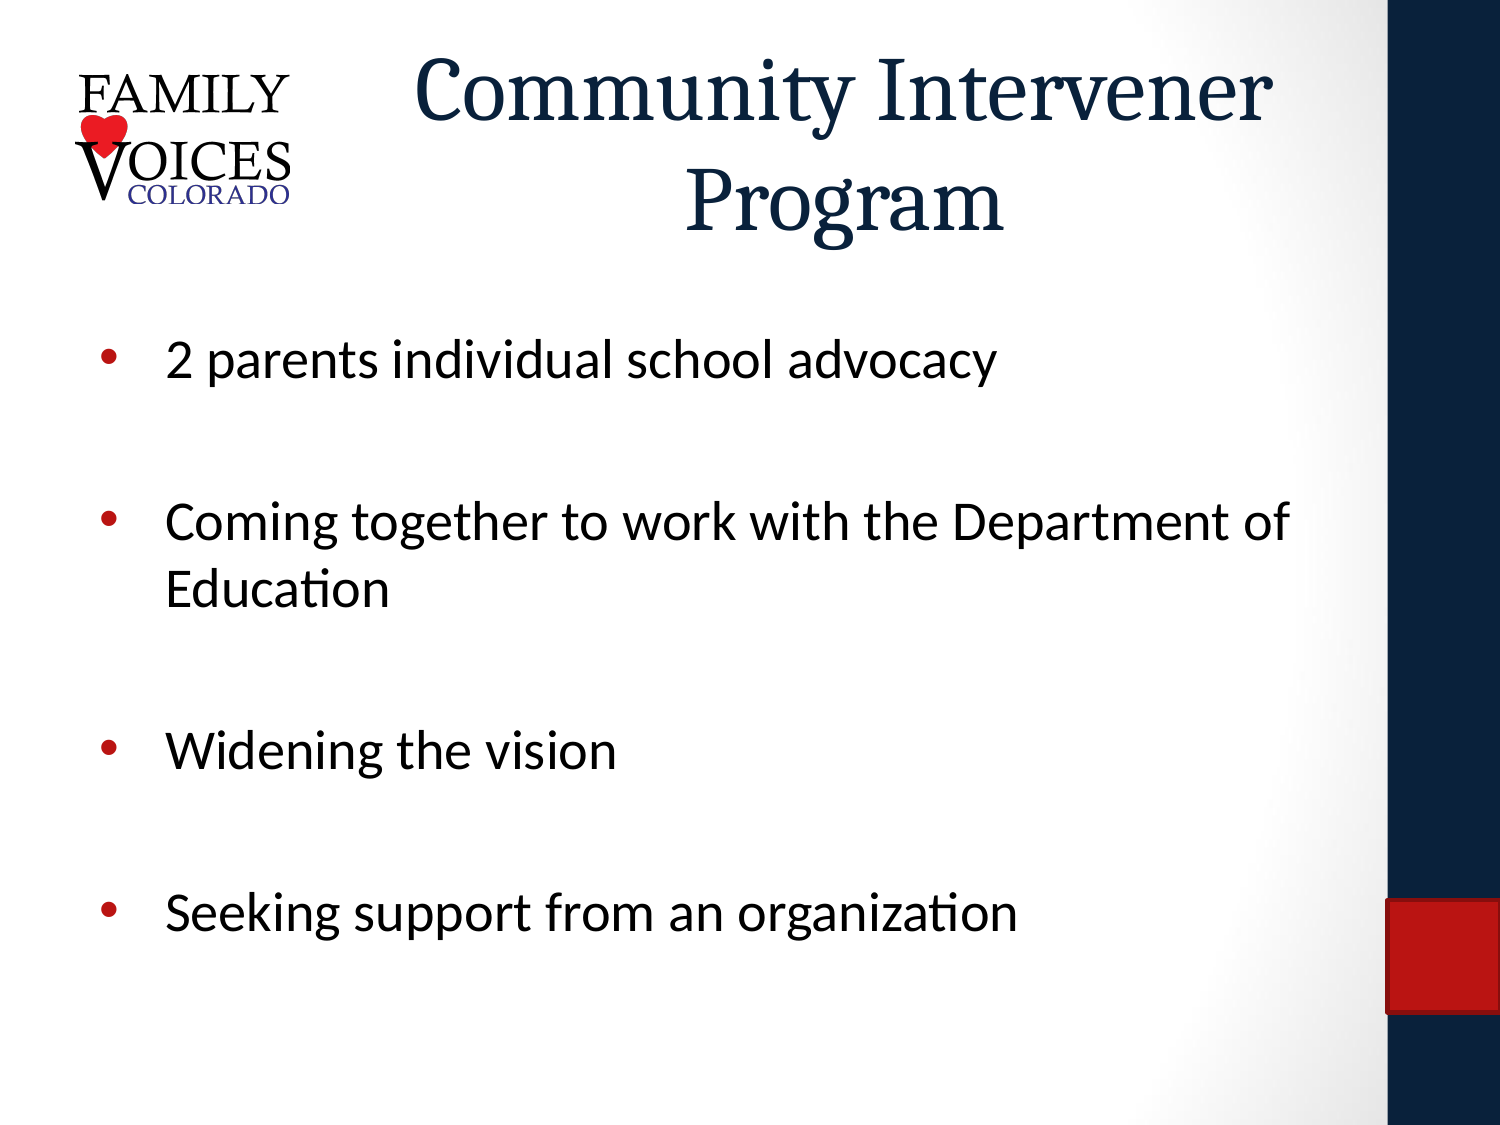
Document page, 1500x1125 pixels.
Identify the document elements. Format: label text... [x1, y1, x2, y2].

picture [0, 0, 1387, 1125]
list 2 parents individual school advocacy Coming together to work with the Department of Education Widening the vision Seeking support from an organization [75, 314, 1356, 1050]
title Community Intervener Program [365, 45, 1325, 233]
